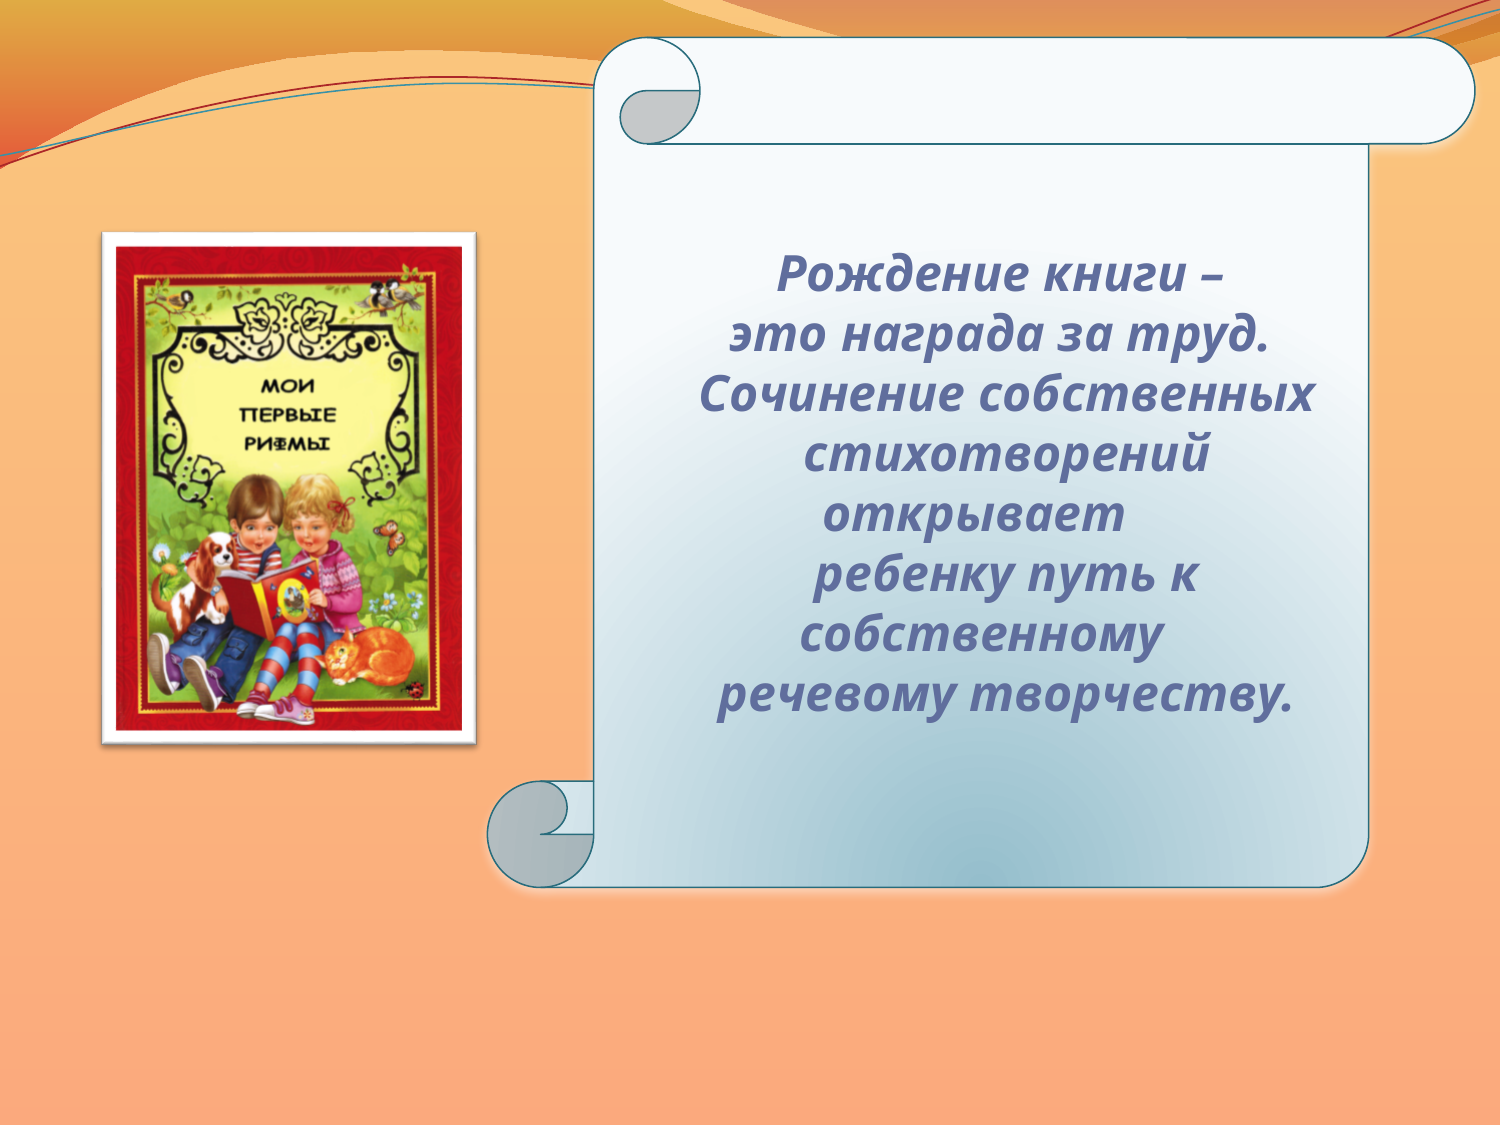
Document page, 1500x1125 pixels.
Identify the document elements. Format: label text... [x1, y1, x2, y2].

picture [90, 224, 488, 760]
text_box Рождение книги – это награда за труд. Сочинение собственных стихотворений открывает ребенку путь к собственному речевому творчеству. [486, 36, 1476, 889]
